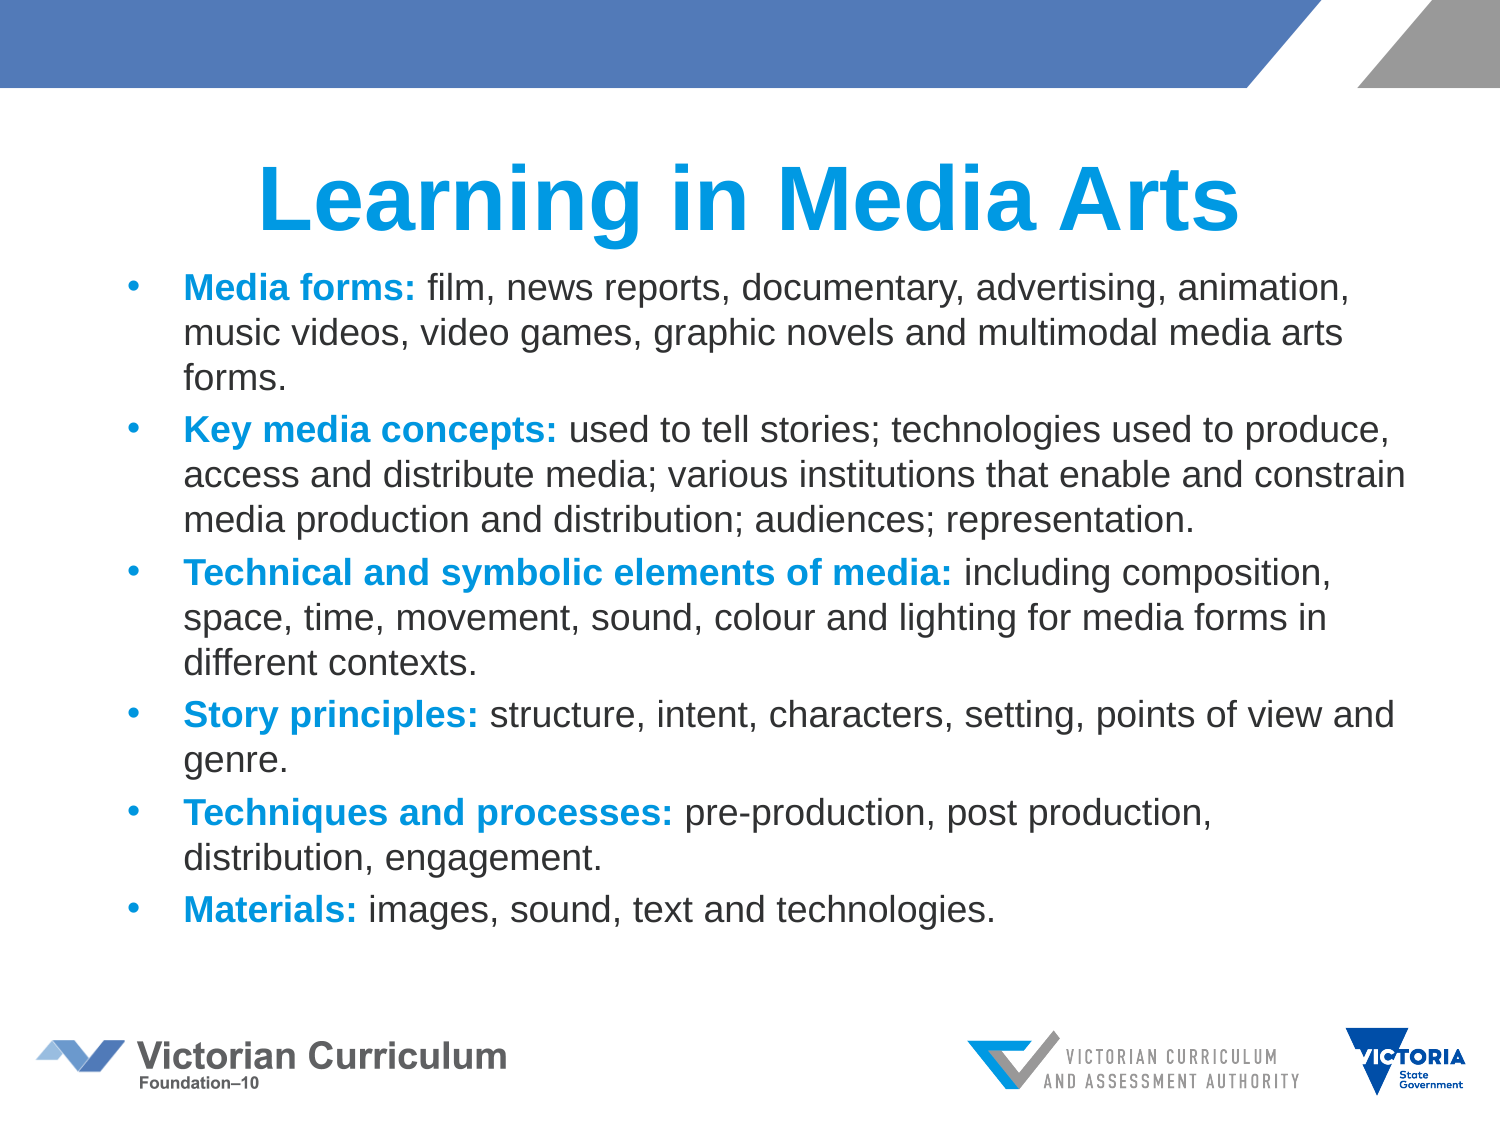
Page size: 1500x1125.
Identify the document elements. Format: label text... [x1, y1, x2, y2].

picture [0, 0, 1500, 1125]
title Learning in Media Arts [112, 99, 1388, 255]
list Media forms: film, news reports, documentary, advertising, animation, music videos, video games, graphic novels and multimodal media arts forms. Key media concepts: used to tell stories; technologies used to produce, access and distribute media; various institutions that enable and constrain media production and distribution; audiences; representation. Technical and symbolic elements of media: including composition, space, time, movement, sound, colour and lighting for media forms in different contexts. Story principles: structure, intent, characters, setting, points of view and genre. Techniques and processes: pre-production, post production, distribution, engagement. Materials: images, sound, text and technologies. [112, 255, 1424, 953]
